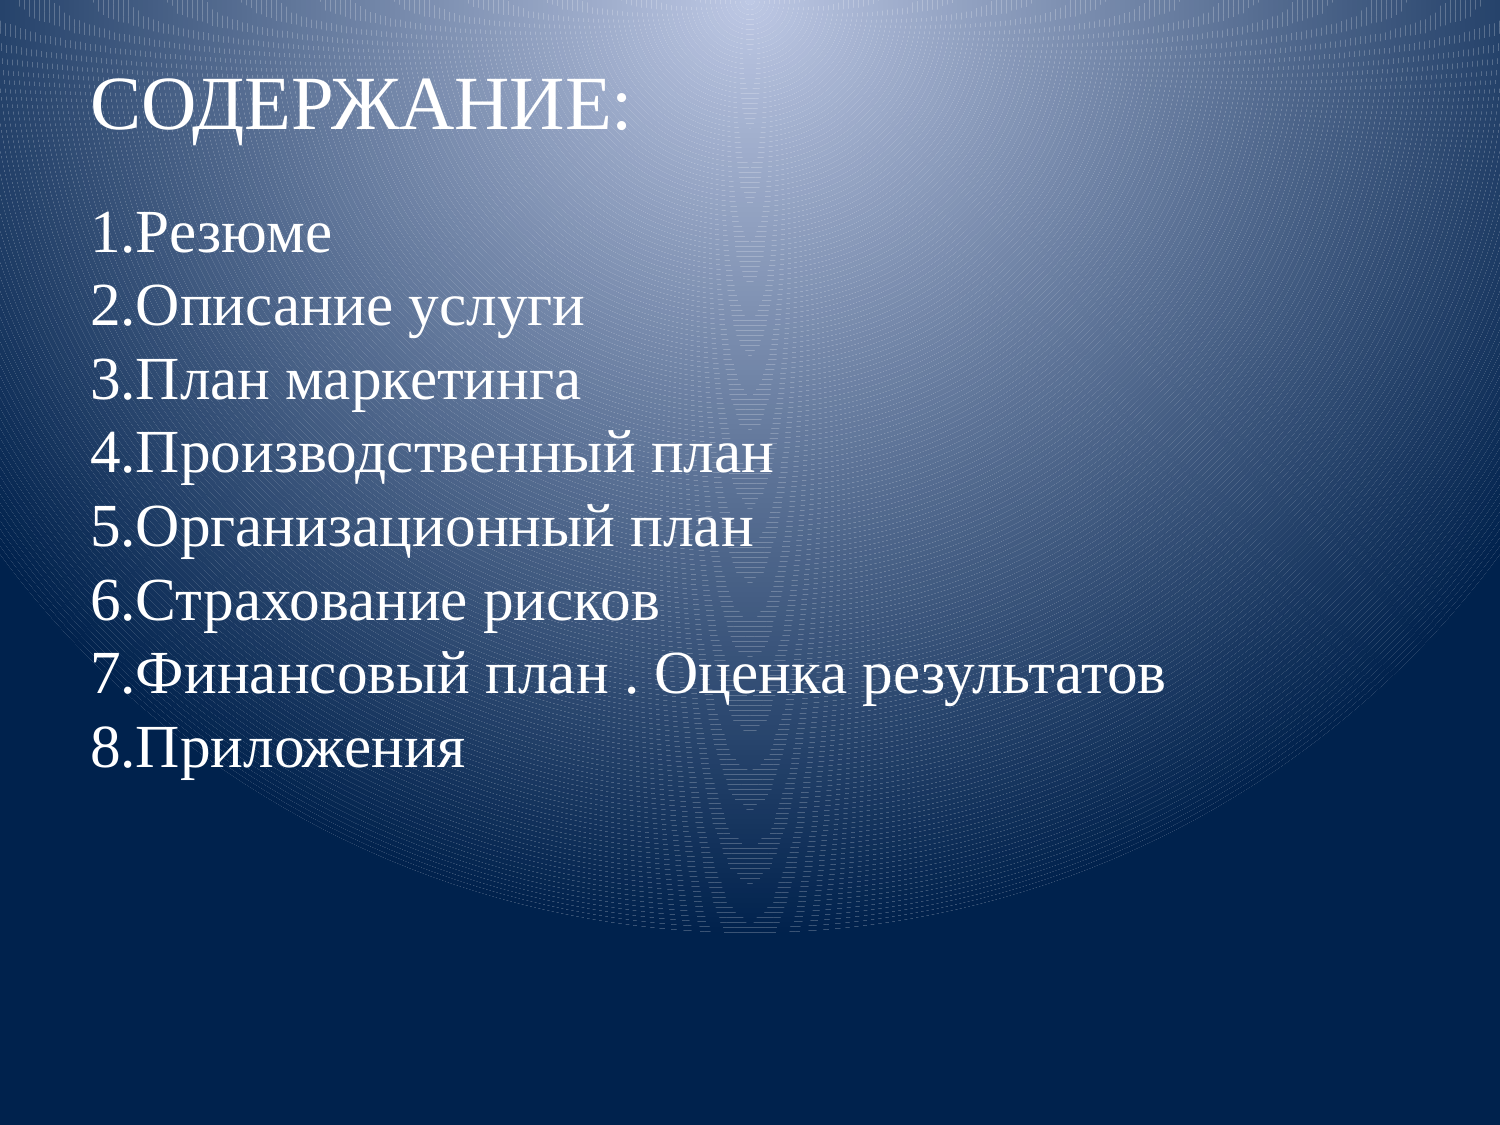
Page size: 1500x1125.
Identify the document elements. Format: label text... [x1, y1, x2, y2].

title СОДЕРЖАНИЕ: 1.Резюме 2.Описание услуги 3.План маркетинга 4.Производственный план 5.Организационный план 6.Страхование рисков 7.Финансовый план . Оценка результатов 8.Приложения [75, 45, 1425, 787]
